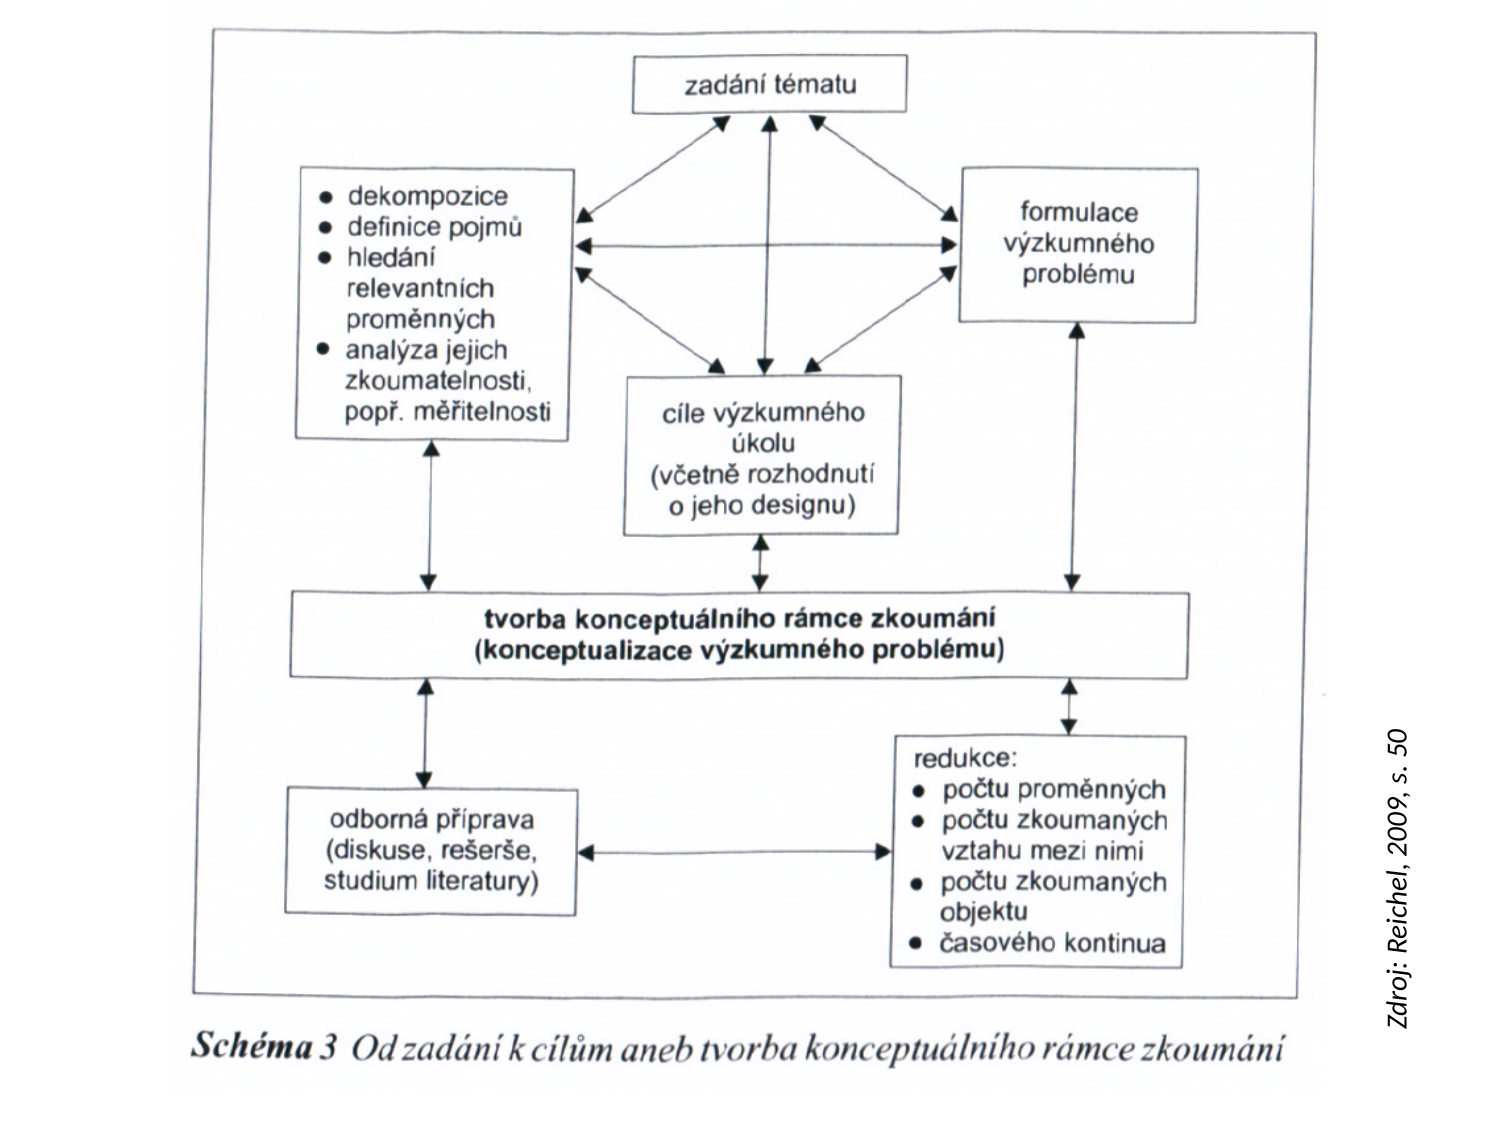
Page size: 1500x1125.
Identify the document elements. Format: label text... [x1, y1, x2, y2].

picture [171, 0, 1329, 1092]
text_box Zdroj: Reichel, 2009, s. 50 [1370, 515, 1420, 1045]
